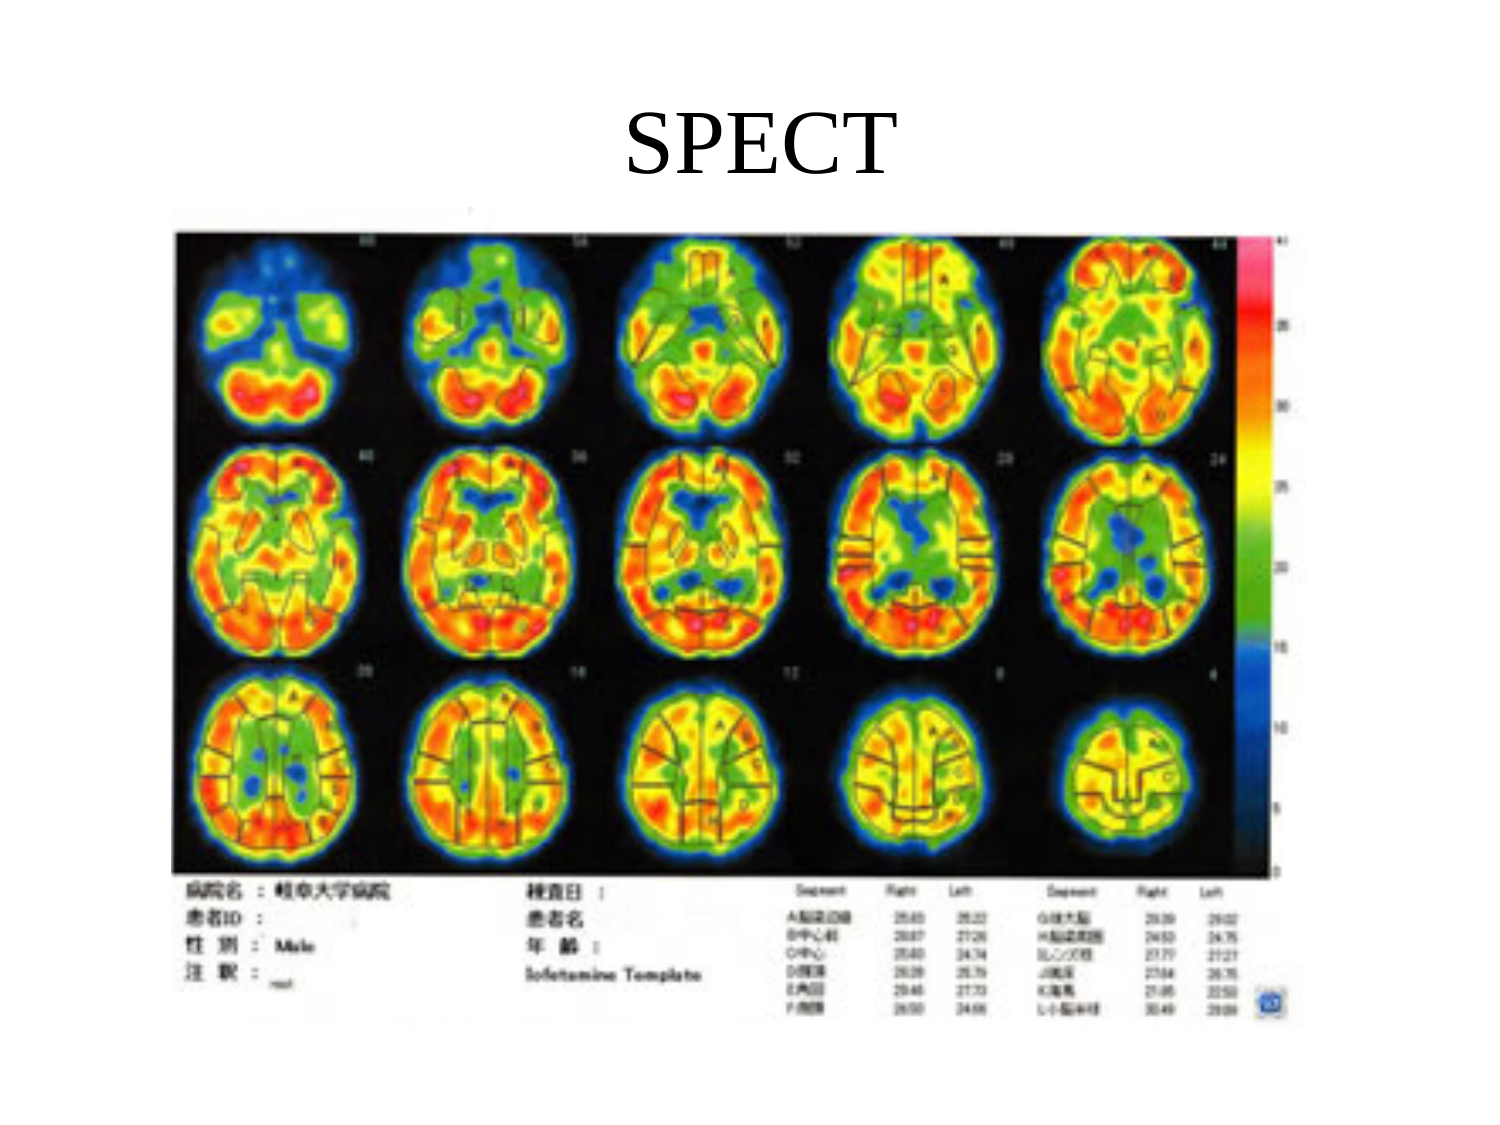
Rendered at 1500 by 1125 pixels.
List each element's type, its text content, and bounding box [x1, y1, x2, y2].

title SPECT [123, 42, 1400, 231]
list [170, 207, 1306, 1028]
